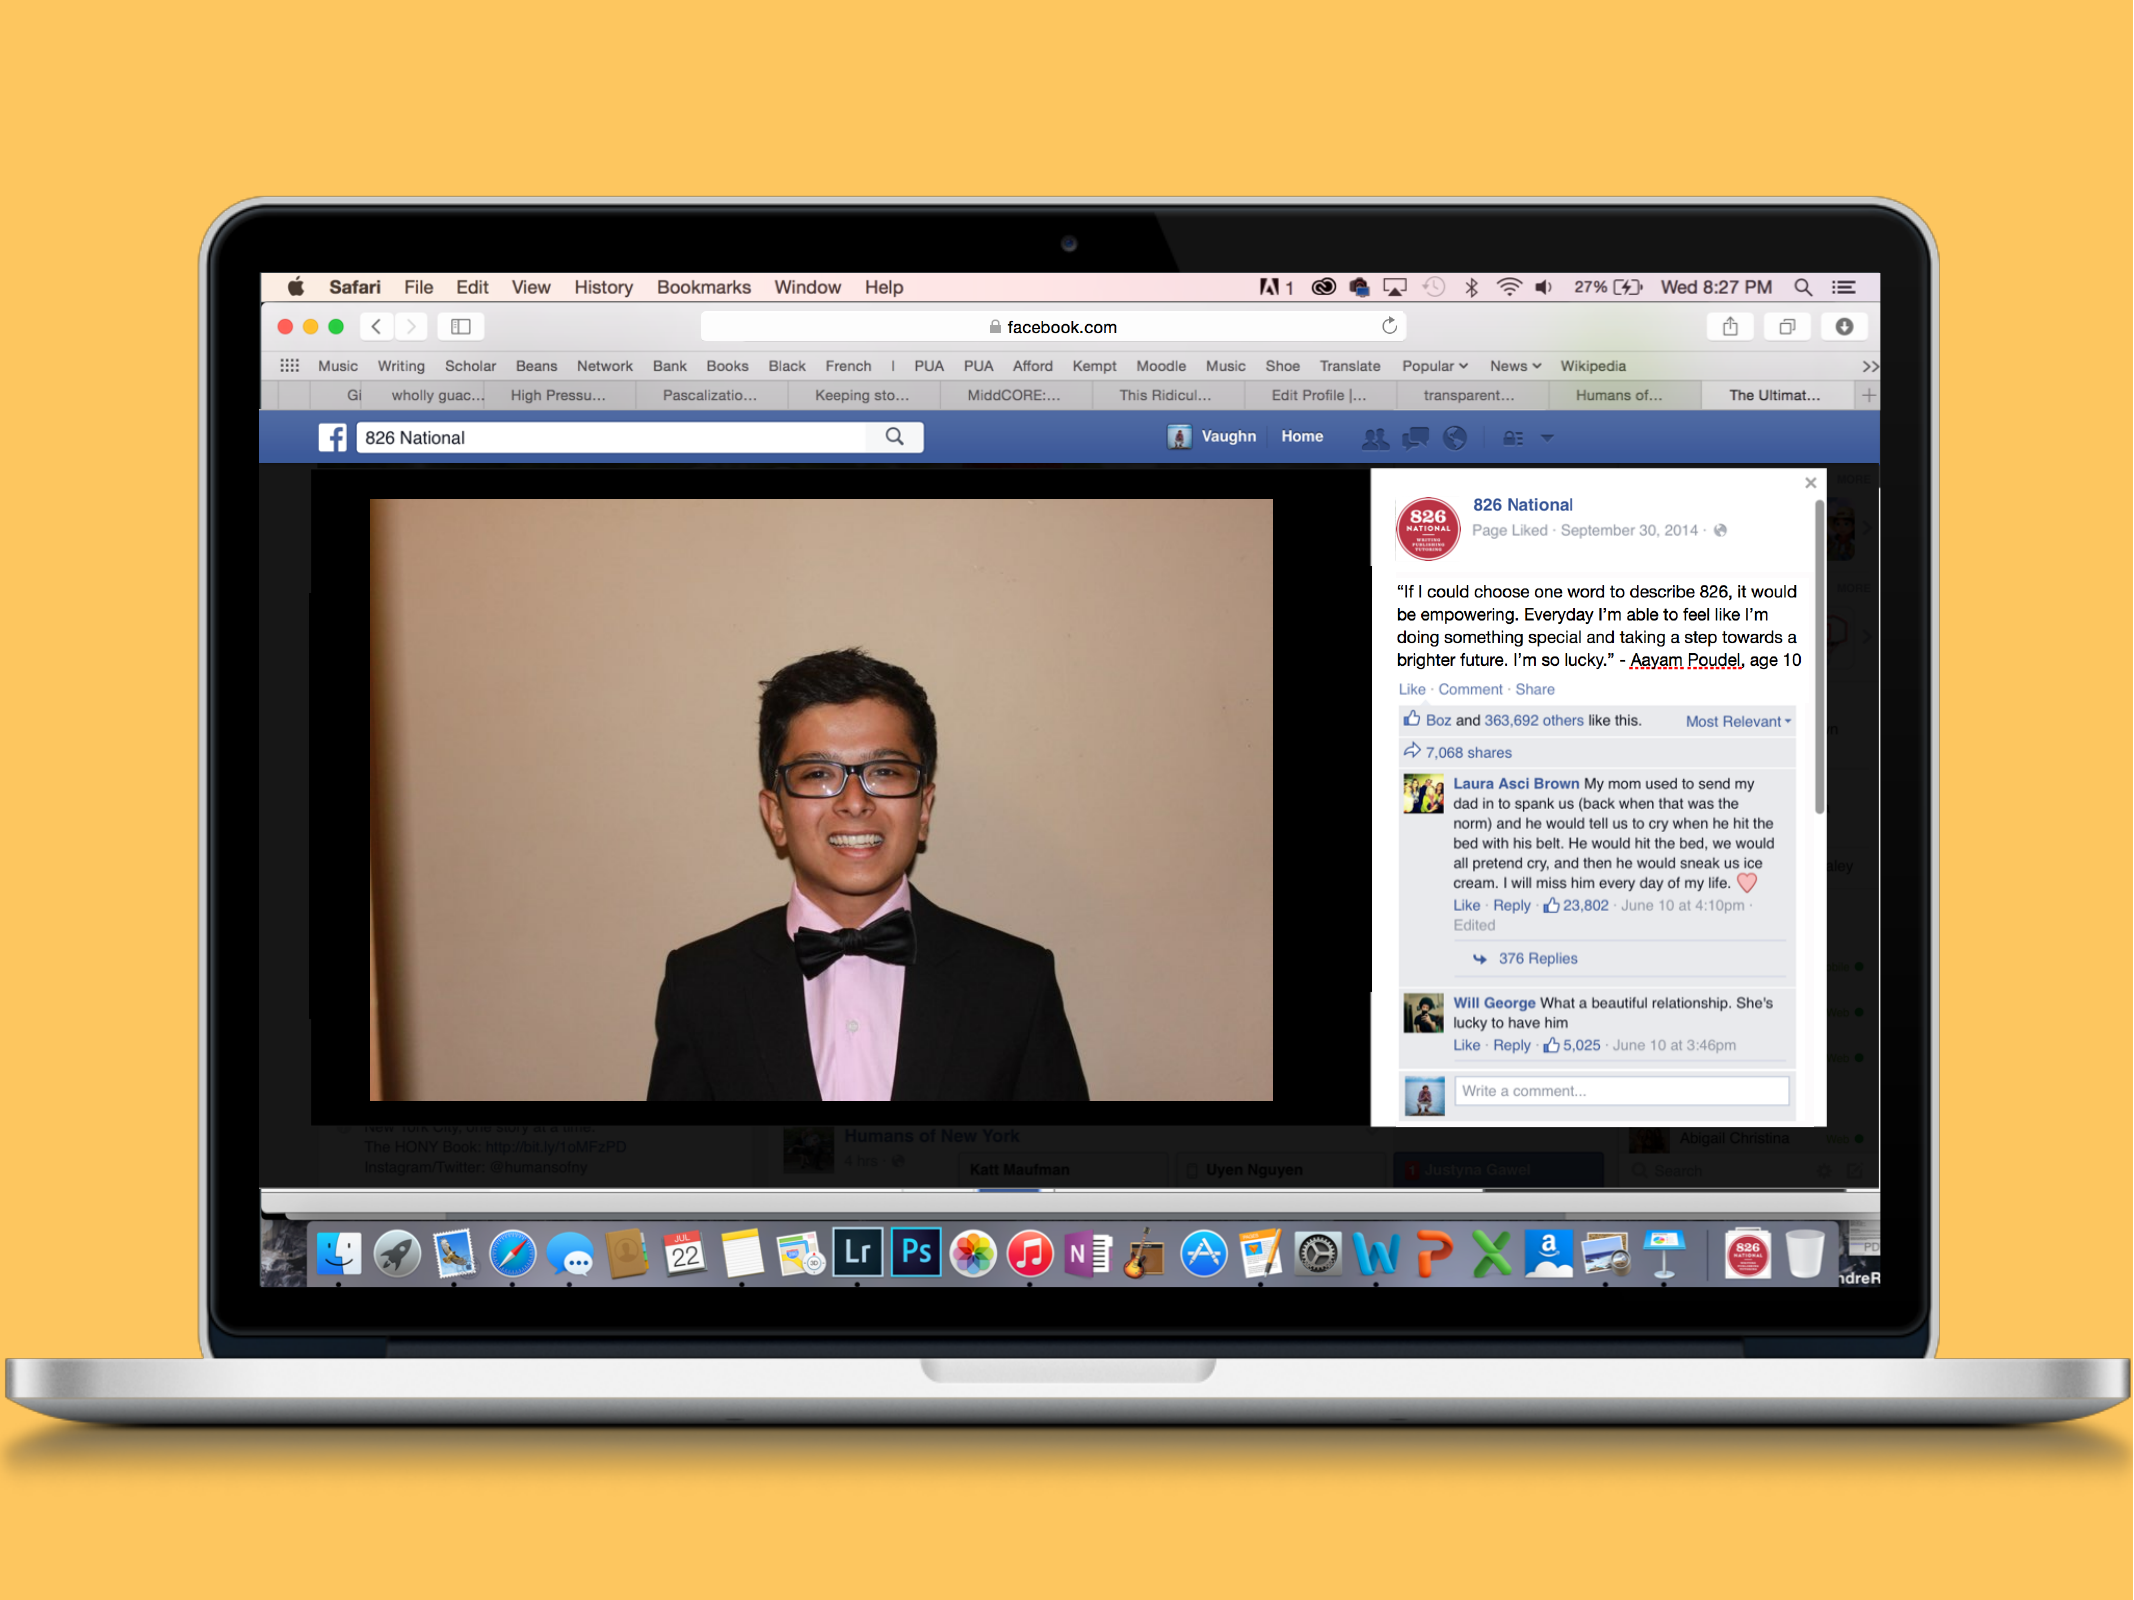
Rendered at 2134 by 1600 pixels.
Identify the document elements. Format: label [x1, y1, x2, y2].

text_box [259, 409, 1880, 1190]
picture [0, 133, 2134, 1518]
